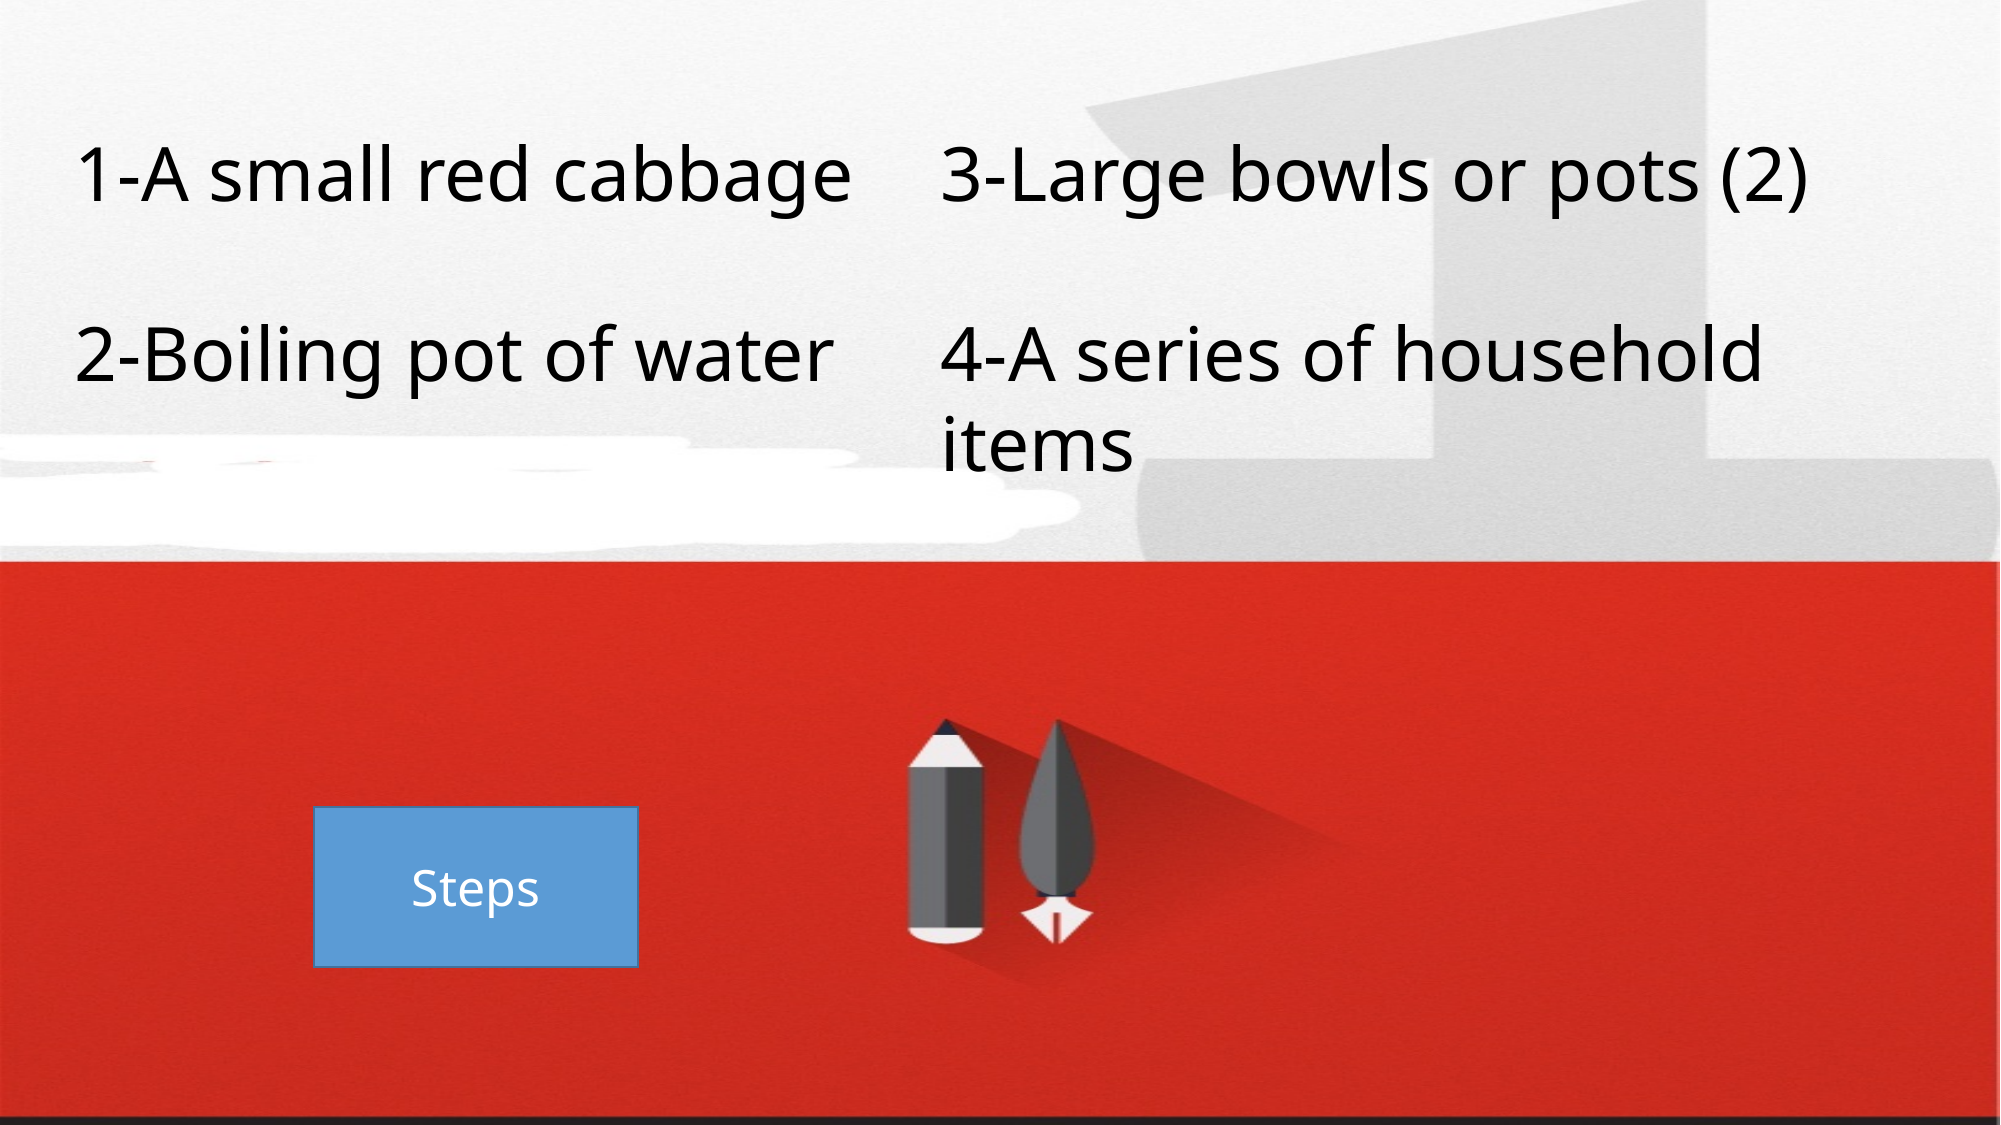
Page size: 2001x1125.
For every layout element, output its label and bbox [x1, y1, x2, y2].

list [0, 0, 2000, 1125]
